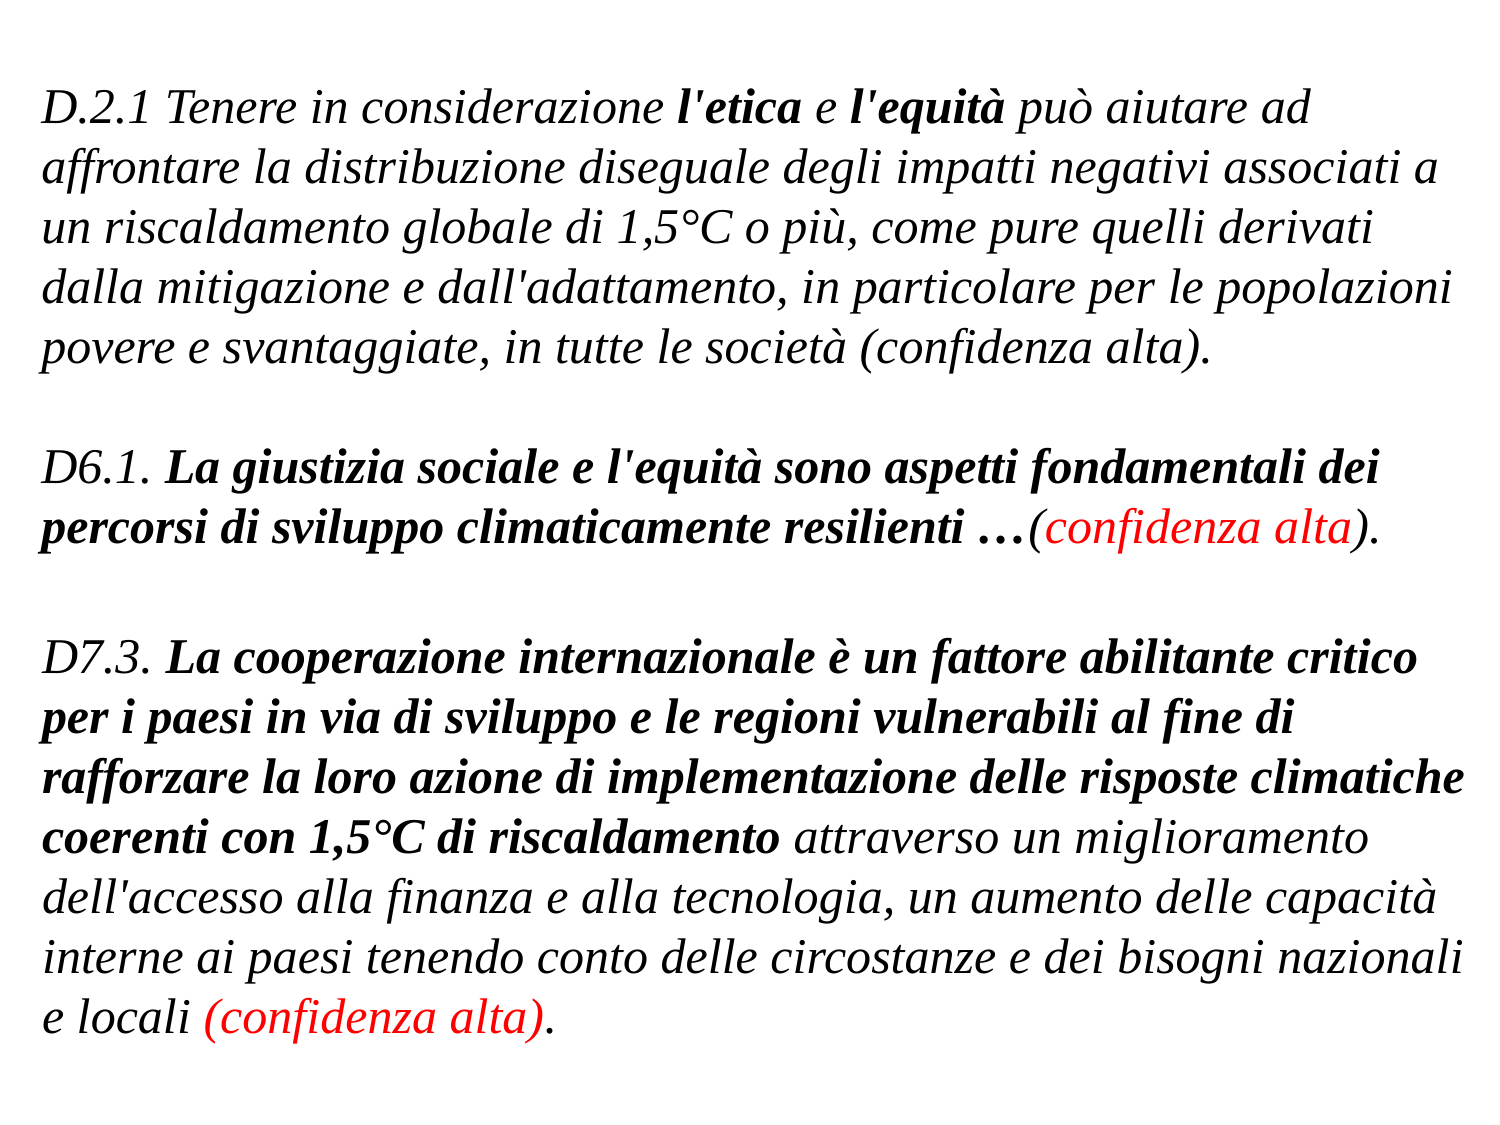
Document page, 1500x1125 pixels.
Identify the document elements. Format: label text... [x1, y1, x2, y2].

text_box D7.3. La cooperazione internazionale è un fattore abilitante critico per i paesi in via di sviluppo e le regioni vulnerabili al fine di rafforzare la loro azione di implementazione delle risposte climatiche coerenti con 1,5°C di riscaldamento attraverso un miglioramento dell'accesso alla finanza e alla tecnologia, un aumento delle capacità interne ai paesi tenendo conto delle circostanze e dei bisogni nazionali e locali (confidenza alta). [27, 616, 1484, 1052]
text_box D.2.1 Tenere in considerazione l'etica e l'equità può aiutare ad affrontare la distribuzione diseguale degli impatti negativi associati a un riscaldamento globale di 1,5°C o più, come pure quelli derivati dalla mitigazione e dall'adattamento, in particolare per le popolazioni povere e svantaggiate, in tutte le società (confidenza alta). D6.1. La giustizia sociale e l'equità sono aspetti fondamentali dei percorsi di sviluppo climaticamente resilienti …(confidenza alta). [26, 66, 1483, 562]
